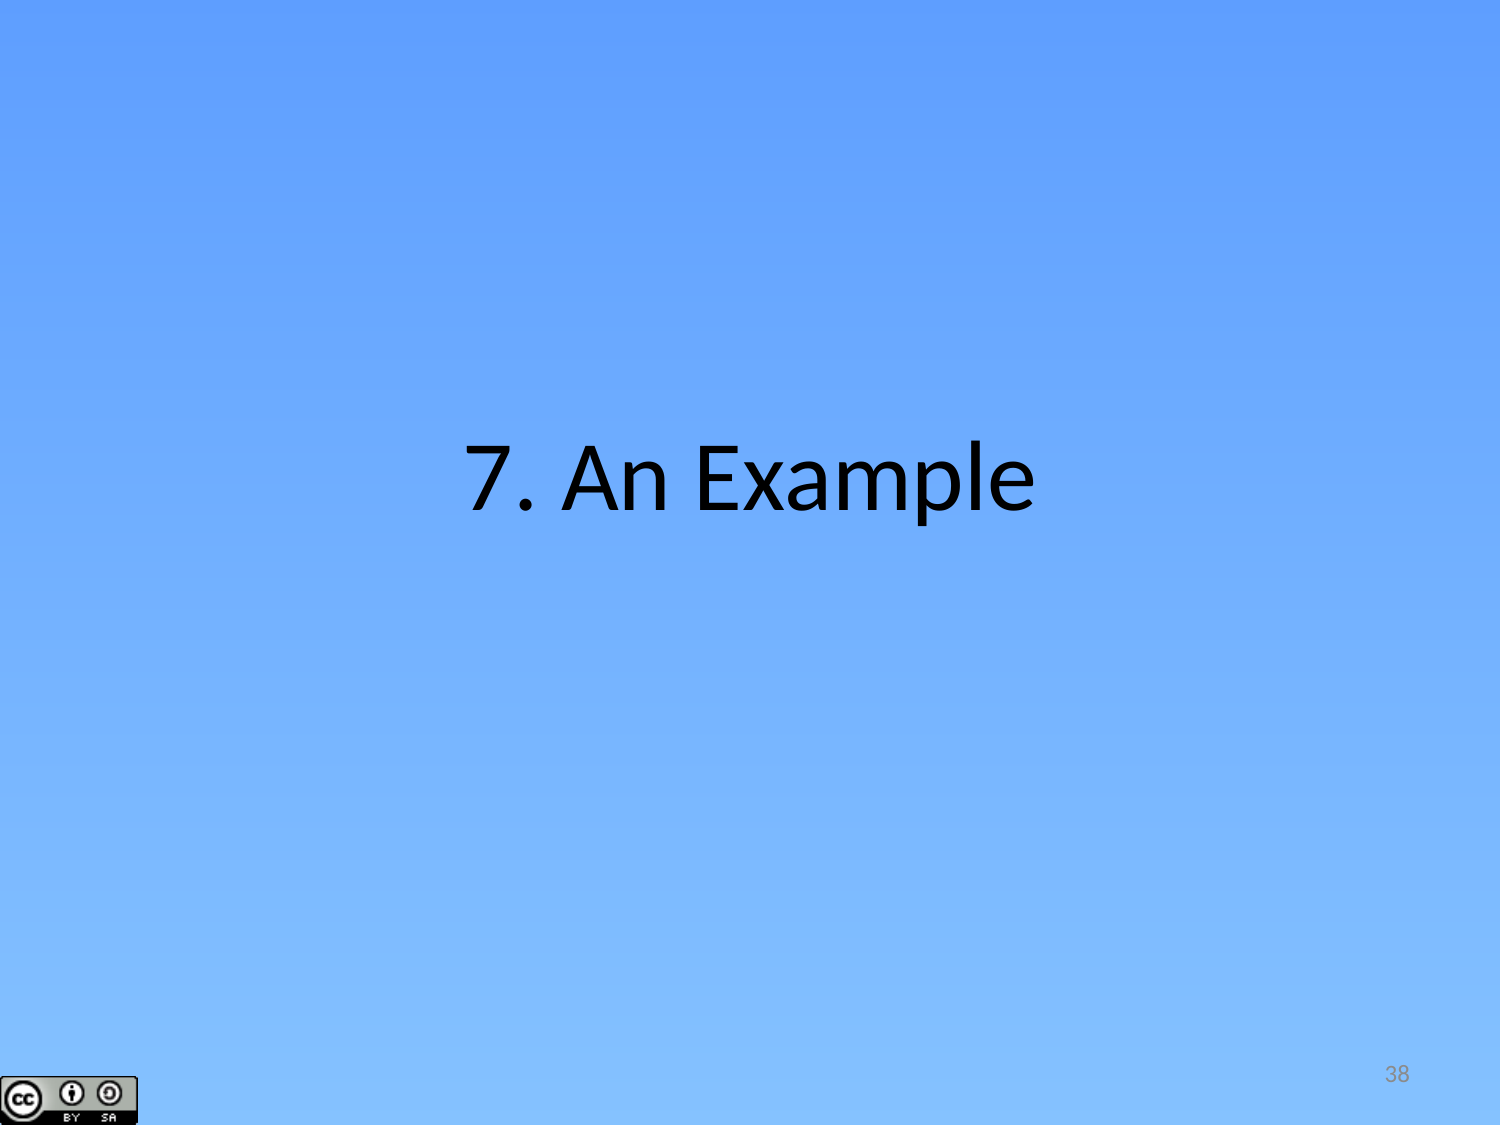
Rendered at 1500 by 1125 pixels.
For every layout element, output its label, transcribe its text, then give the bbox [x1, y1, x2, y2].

slide_number 38 [1074, 1042, 1425, 1103]
picture [0, 1076, 138, 1125]
title 7. An Example [112, 349, 1388, 591]
